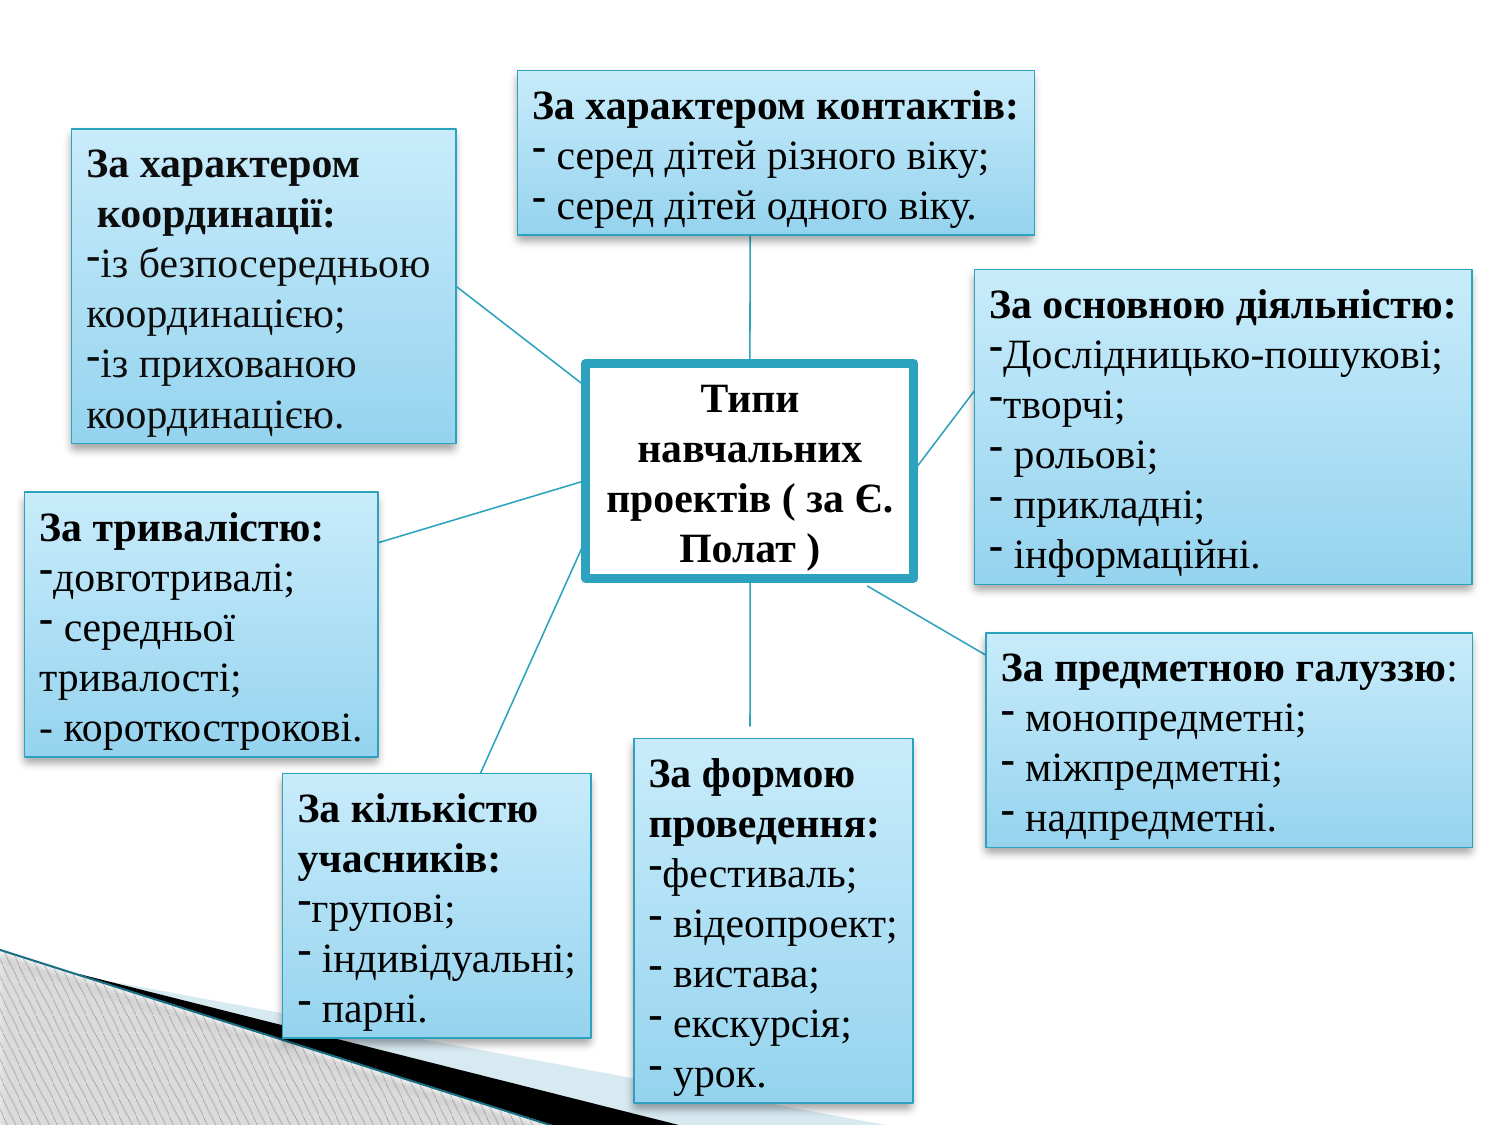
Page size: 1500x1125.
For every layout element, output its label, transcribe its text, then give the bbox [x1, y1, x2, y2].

text_box Типи навчальних проектів ( за Є. Полат ) [581, 359, 918, 583]
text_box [913, 269, 1067, 472]
text_box За характером контактів: серед дітей різного віку; серед дітей одного віку. [517, 70, 1035, 236]
text_box За характером координації: із безпосередньою координацією; із прихованою координацією. [71, 128, 457, 444]
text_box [234, 480, 587, 587]
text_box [415, 603, 651, 710]
text_box За тривалістю: довготривалі; середньої тривалості; - короткострокові. [24, 491, 379, 758]
text_box За основною діяльністю: Дослідницько-пошукові; творчі; рольові; прикладні; інформаційні. [974, 269, 1473, 585]
text_box За формою проведення: фестиваль; відеопроект; вистава; екскурсія; урок. [633, 738, 914, 1104]
text_box За кількістю учасників: групові; індивідуальні; парні. [282, 773, 592, 1039]
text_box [457, 287, 587, 387]
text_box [866, 585, 1008, 669]
text_box За предметною галуззю: монопредметні; міжпредметні; надпредметні. [985, 632, 1473, 848]
